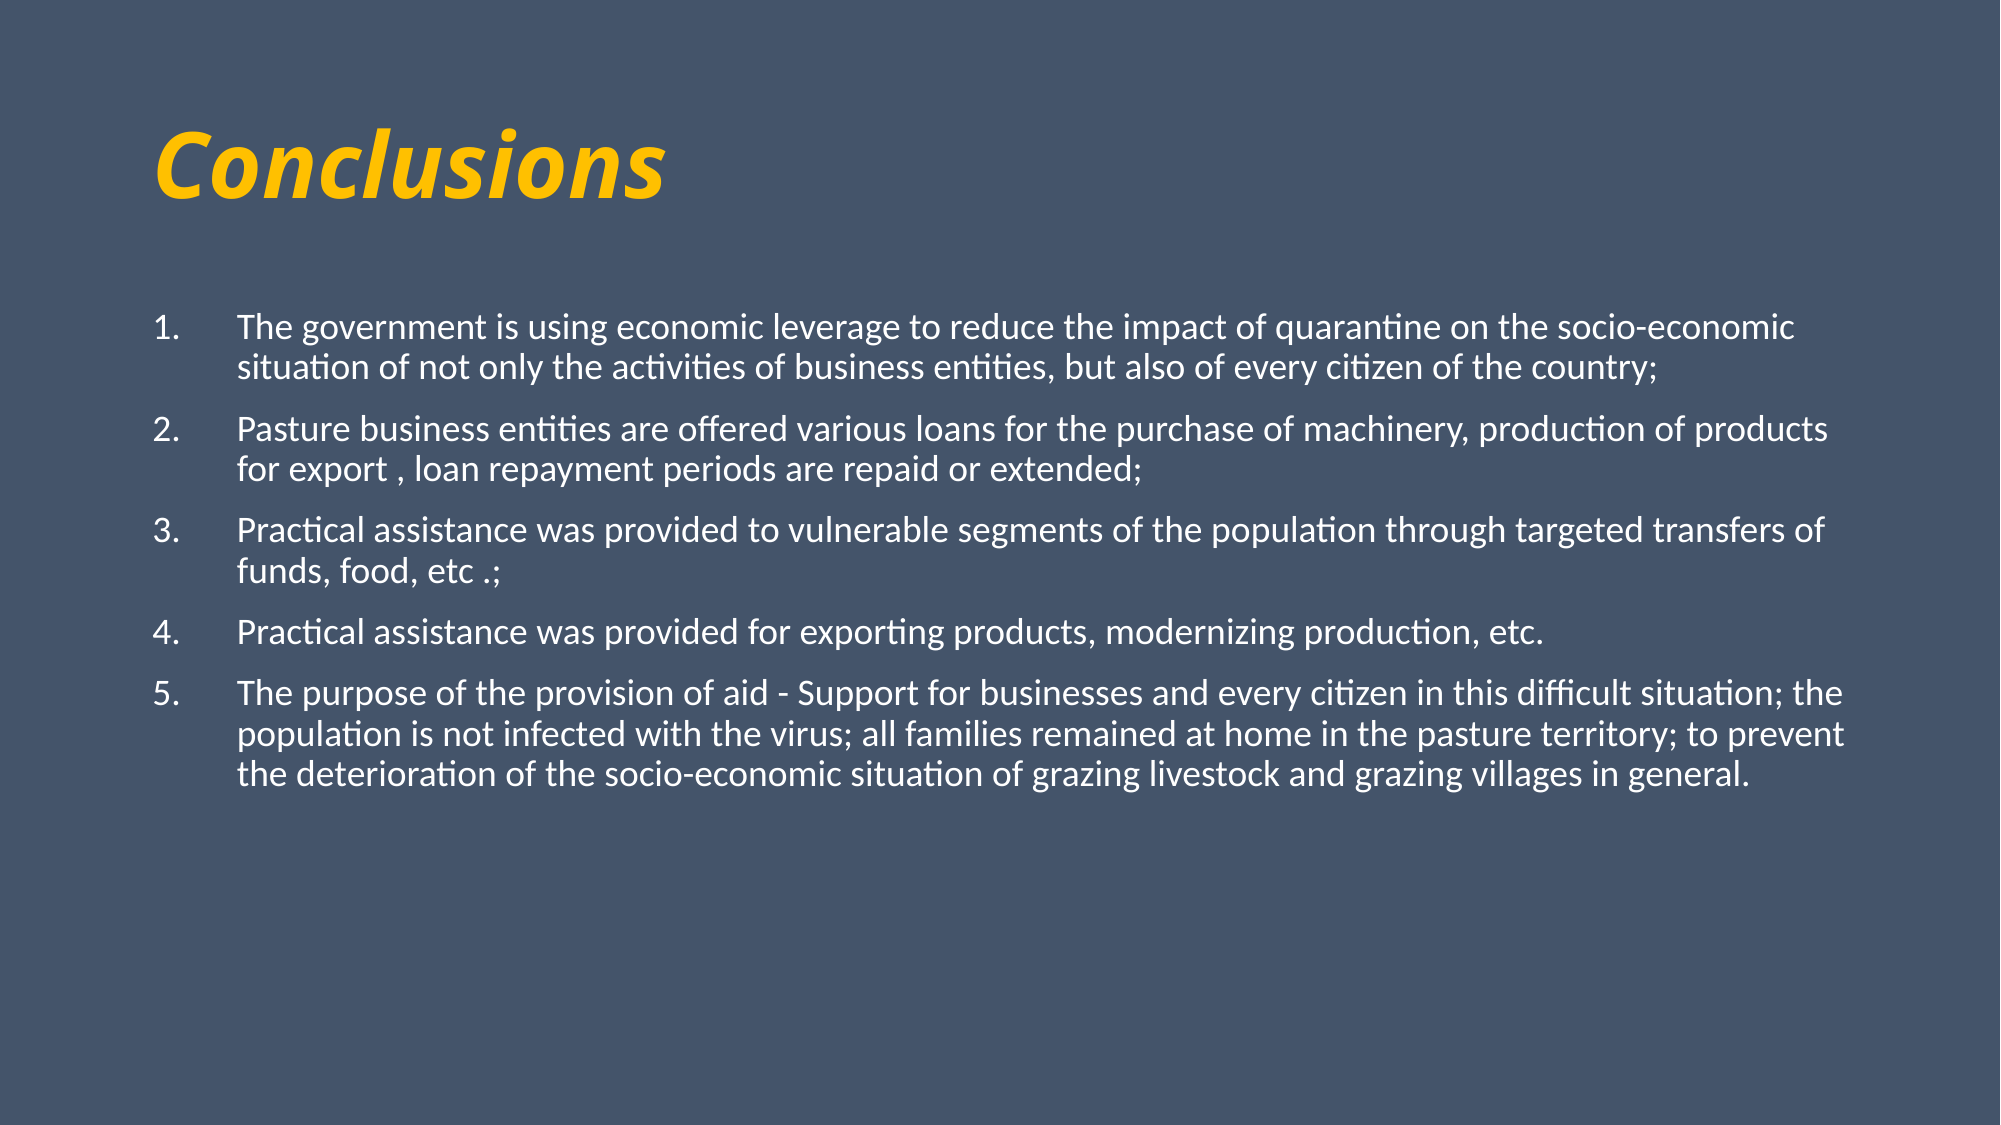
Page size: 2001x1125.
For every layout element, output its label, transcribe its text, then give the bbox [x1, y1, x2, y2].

title Conclusions [137, 59, 1863, 278]
list The government is using economic leverage to reduce the impact of quarantine on the socio-economic situation of not only the activities of business entities, but also of every citizen of the country; Pasture business entities are offered various loans for the purchase of machinery, production of products for export , loan repayment periods are repaid or extended; Practical assistance was provided to vulnerable segments of the population through targeted transfers of funds, food, etc .; Practical assistance was provided for exporting products, modernizing production, etc. The purpose of the provision of aid - Support for businesses and every citizen in this difficult situation; the population is not infected with the virus; all families remained at home in the pasture territory; to prevent the deterioration of the socio-economic situation of grazing livestock and grazing villages in general. [137, 299, 1863, 1014]
